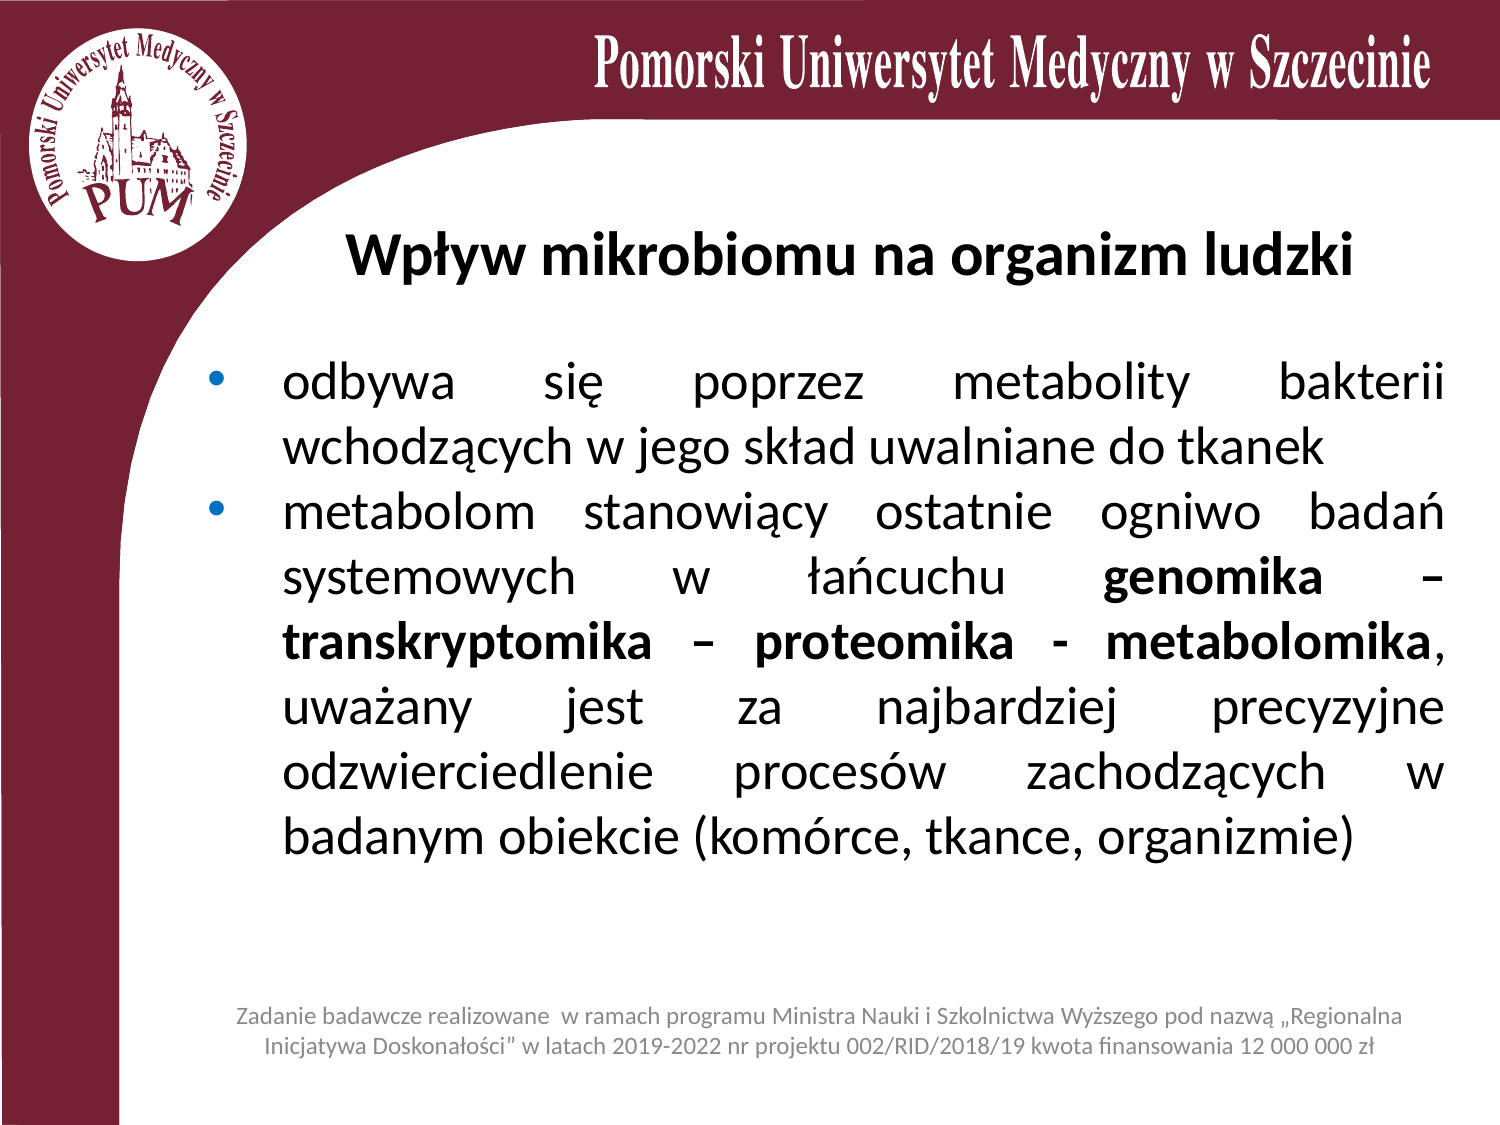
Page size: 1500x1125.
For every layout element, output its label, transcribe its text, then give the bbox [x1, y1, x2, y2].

list odbywa się poprzez metabolity bakterii wchodzących w jego skład uwalniane do tkanek metabolom stanowiący ostatnie ogniwo badań systemowych w łańcuchu genomika – transkryptomika – proteomika - metabolomika, uważany jest za najbardziej precyzyjne odzwierciedlenie procesów zachodzących w badanym obiekcie (komórce, tkance, organizmie) [135, 338, 1463, 941]
footer Zadanie badawcze realizowane w ramach programu Ministra Nauki i Szkolnictwa Wyższego pod nazwą „Regionalna Inicjatywa Doskonałości” w latach 2019-2022 nr projektu 002/RID/2018/19 kwota finansowania 12 000 000 zł [206, 999, 1436, 1060]
text_box Wpływ mikrobiomu na organizm ludzki [330, 167, 1386, 295]
